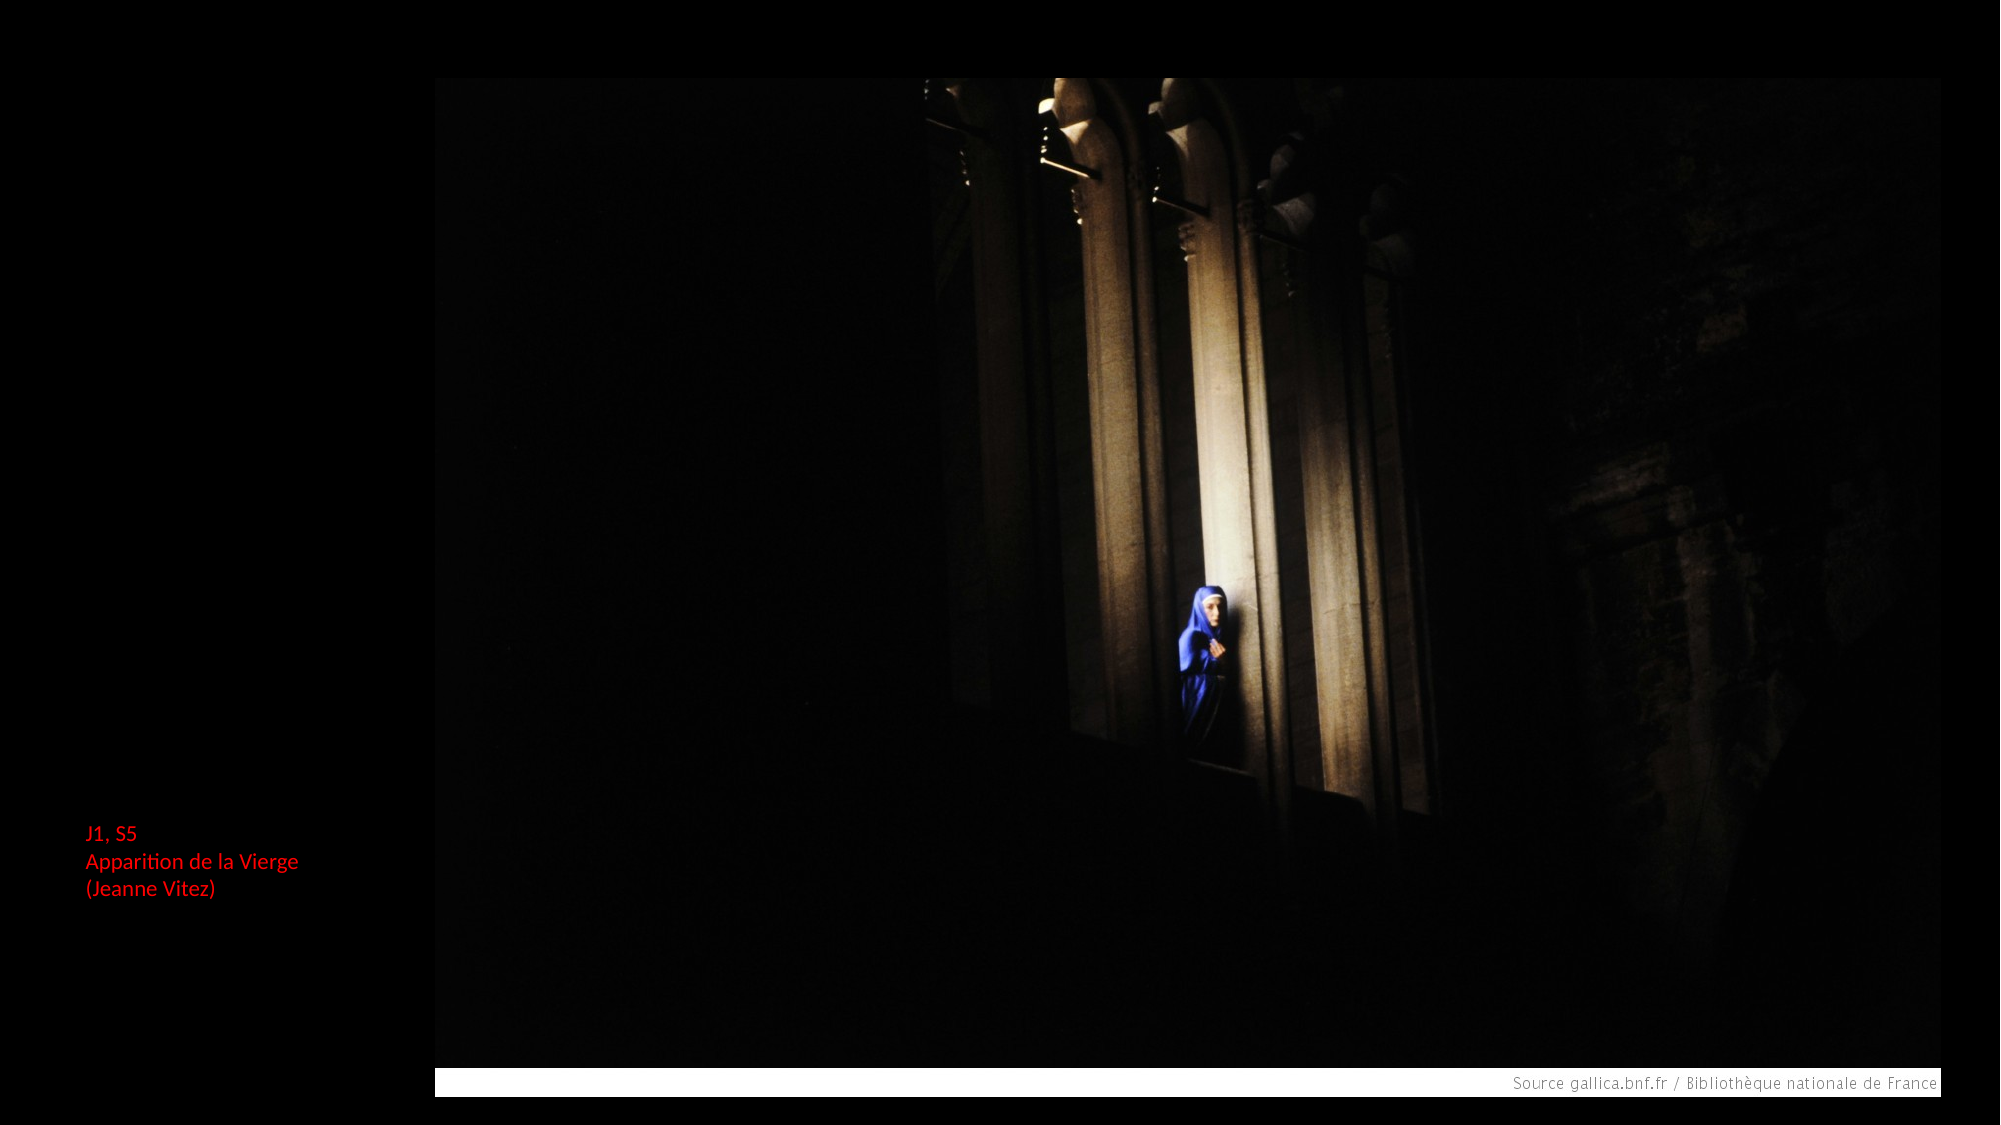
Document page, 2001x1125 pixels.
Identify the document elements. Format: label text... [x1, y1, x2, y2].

text_box J1, S5 Apparition de la Vierge (Jeanne Vitez) [70, 811, 315, 909]
picture [435, 78, 1941, 1097]
